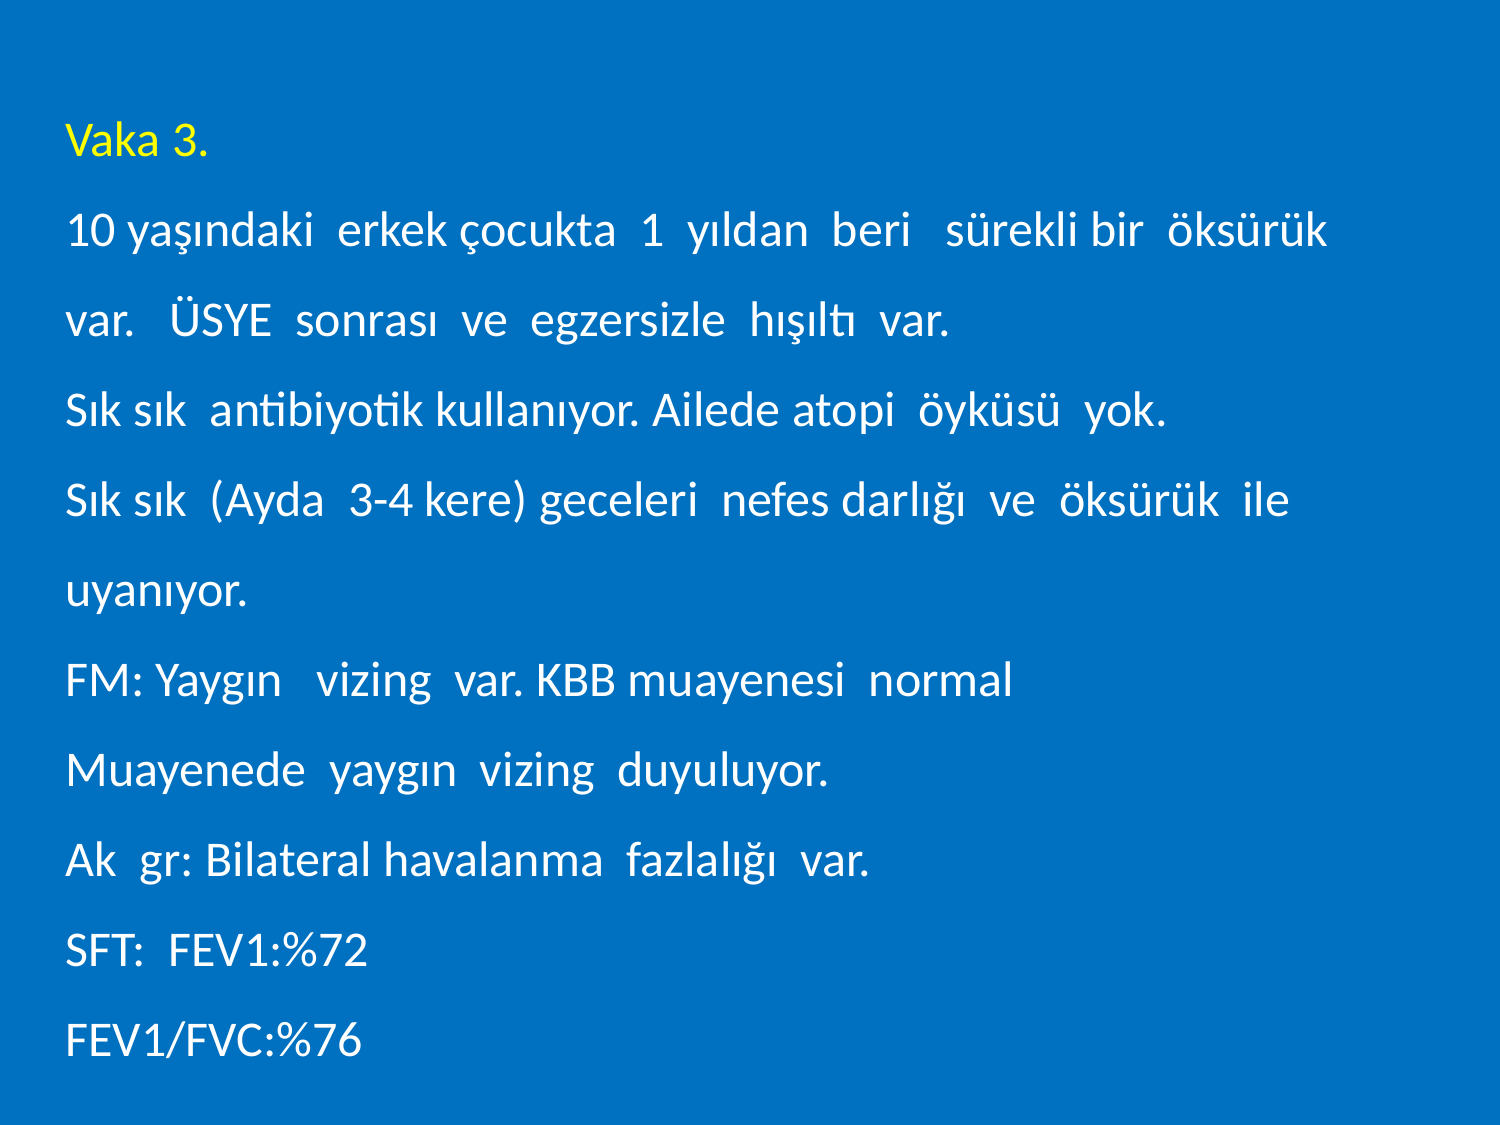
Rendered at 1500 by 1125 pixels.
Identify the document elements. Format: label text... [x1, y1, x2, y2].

text_box Vaka 3. 10 yaşındaki erkek çocukta 1 yıldan beri sürekli bir öksürük var. ÜSYE sonrası ve egzersizle hışıltı var. Sık sık antibiyotik kullanıyor. Ailede atopi öyküsü yok. Sık sık (Ayda 3-4 kere) geceleri nefes darlığı ve öksürük ile uyanıyor. FM: Yaygın vizing var. KBB muayenesi normal Muayenede yaygın vizing duyuluyor. Ak gr: Bilateral havalanma fazlalığı var. SFT: FEV1:%72 FEV1/FVC:%76 [50, 69, 1387, 1074]
